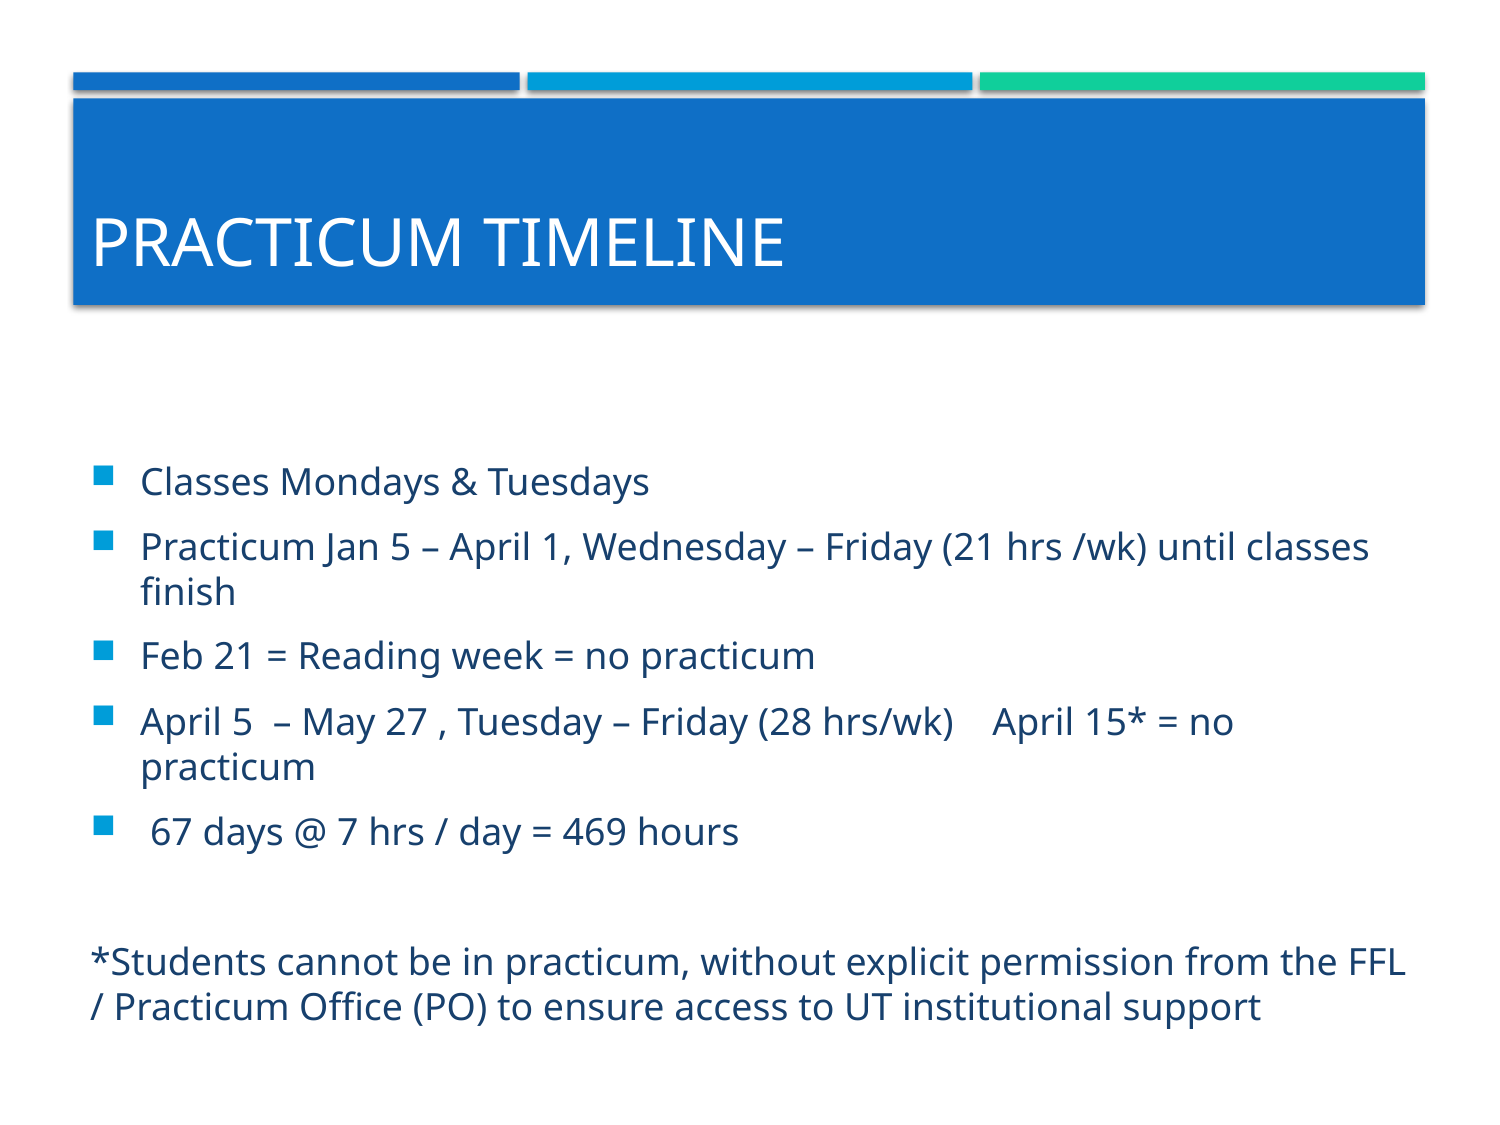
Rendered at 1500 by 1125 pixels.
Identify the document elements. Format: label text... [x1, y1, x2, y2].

list Classes Mondays & Tuesdays Practicum Jan 5 – April 1, Wednesday – Friday (21 hrs /wk) until classes finish Feb 21 = Reading week = no practicum April 5 – May 27 , Tuesday – Friday (28 hrs/wk) April 15* = no practicum 67 days @ 7 hrs / day = 469 hours *Students cannot be in practicum, without explicit permission from the FFL / Practicum Office (PO) to ensure access to UT institutional support [75, 450, 1425, 1125]
title Practicum timeline [75, 162, 1425, 288]
